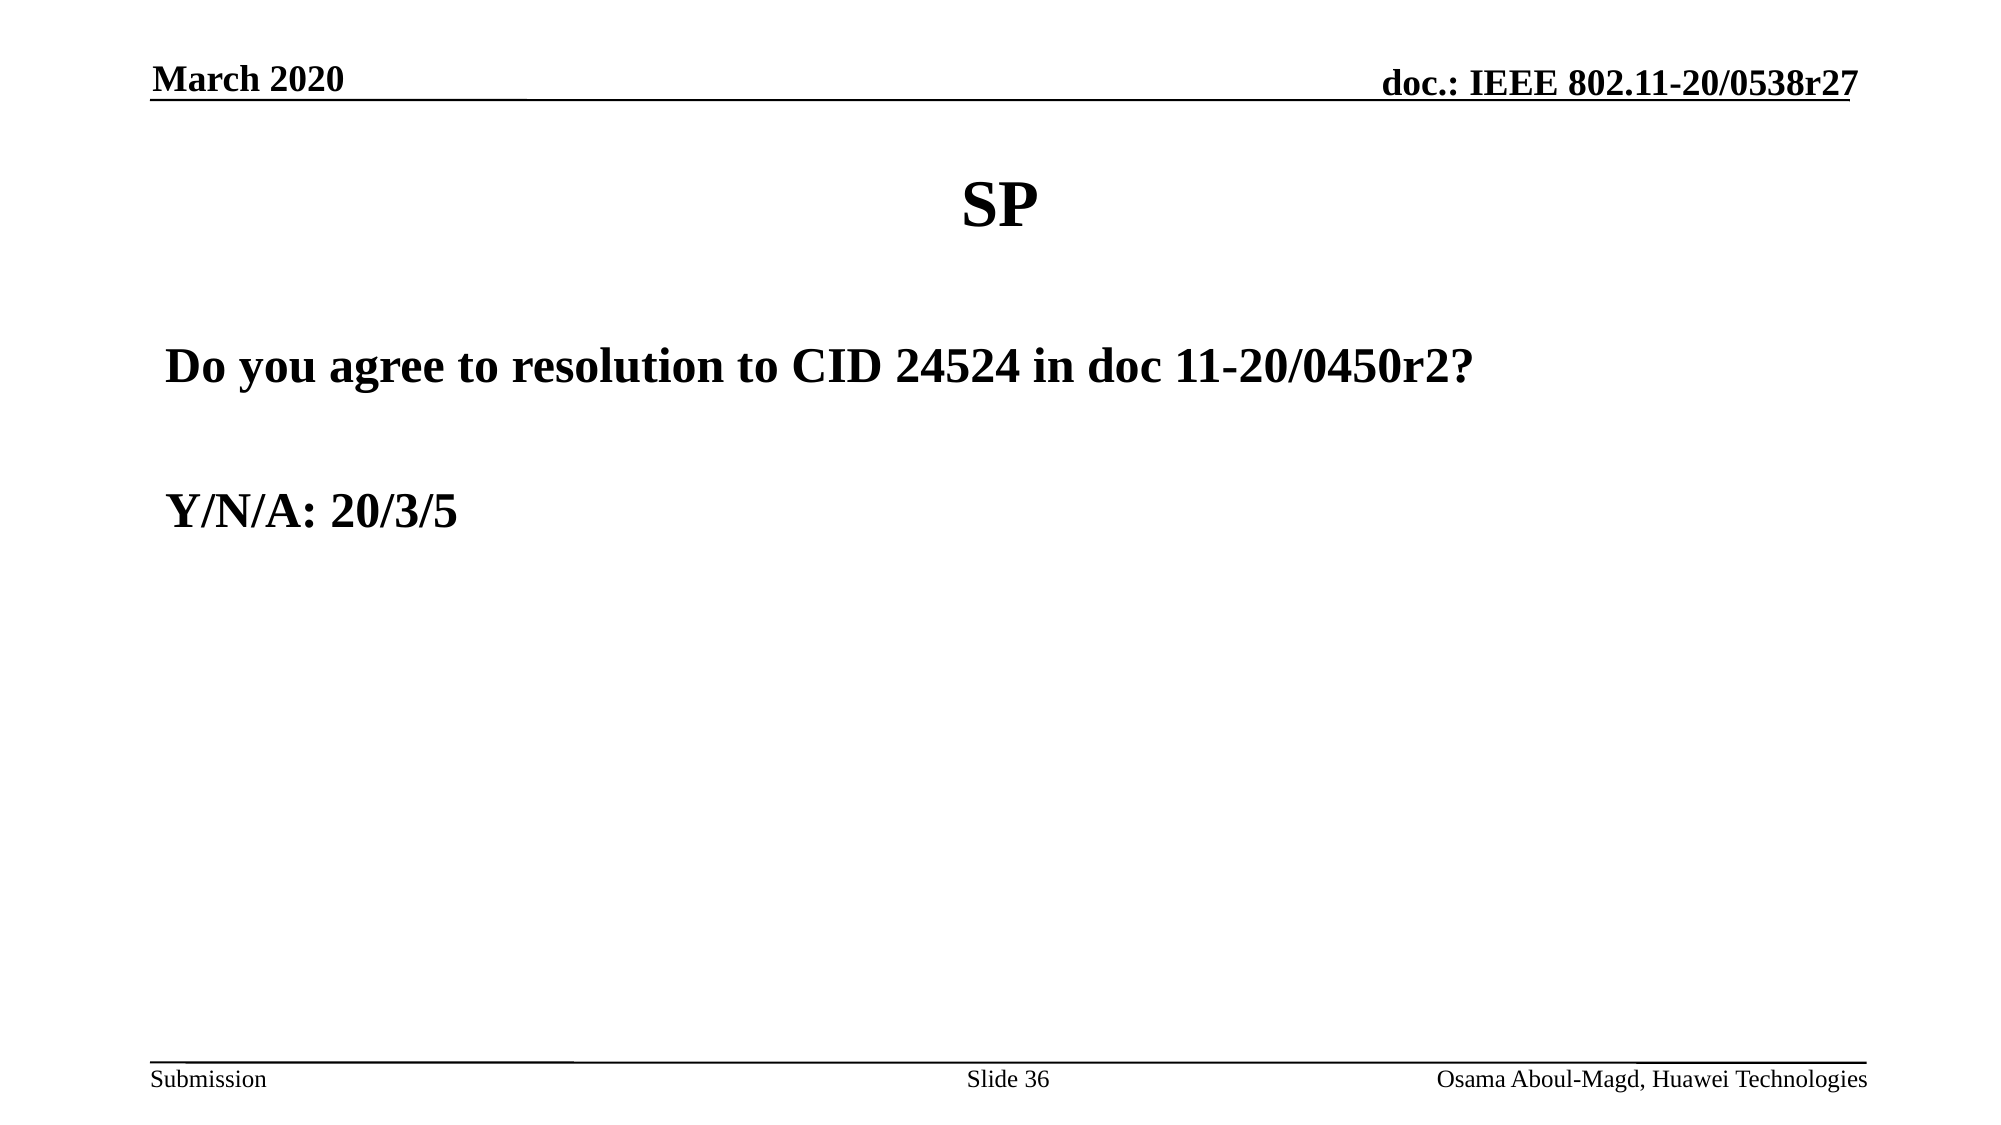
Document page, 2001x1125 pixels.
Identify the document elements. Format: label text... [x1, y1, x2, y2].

title SP [149, 112, 1850, 288]
footer Osama Aboul-Magd, Huawei Technologies [1171, 1061, 1869, 1093]
slide_number Slide 36 [950, 1061, 1067, 1123]
list Do you agree to resolution to CID 24524 in doc 11-20/0450r2? Y/N/A: 20/3/5 [149, 324, 1850, 1000]
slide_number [152, 54, 563, 100]
